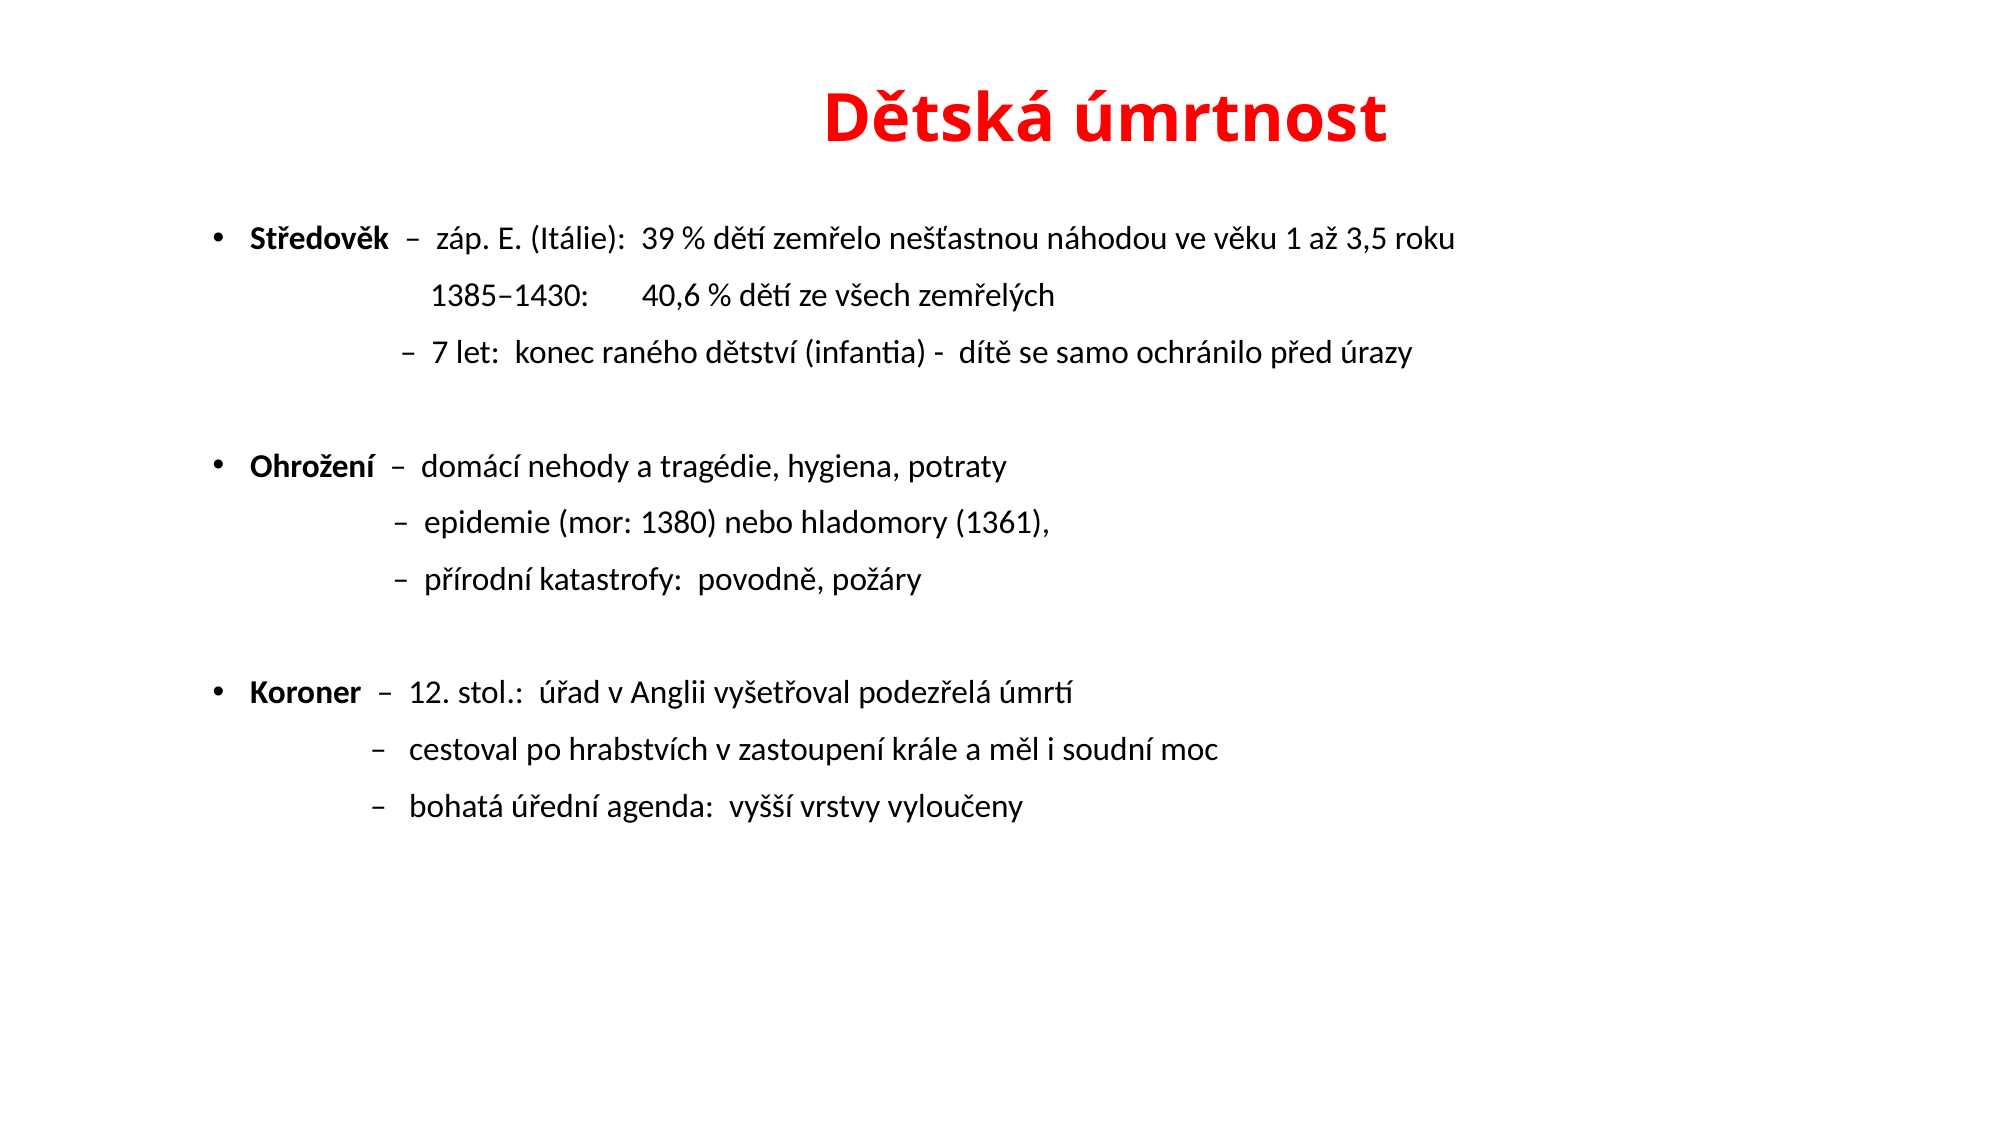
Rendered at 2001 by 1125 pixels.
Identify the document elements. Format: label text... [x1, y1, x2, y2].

title Dětská úmrtnost [307, 26, 1658, 213]
list Středověk – záp. E. (Itálie): 39 % dětí zemřelo nešťastnou náhodou ve věku 1 až 3,5 roku 1385–1430: 40,6 % dětí ze všech zemřelých – 7 let: konec raného dětství (infantia) - dítě se samo ochránilo před úrazy Ohrožení – domácí nehody a tragédie, hygiena, potraty – epidemie (mor: 1380) nebo hladomory (1361), – přírodní katastrofy: povodně, požáry Koroner – 12. stol.: úřad v Anglii vyšetřoval podezřelá úmrtí – cestoval po hrabstvích v zastoupení krále a měl i soudní moc – bohatá úřední agenda: vyšší vrstvy vyloučeny [197, 213, 1803, 957]
